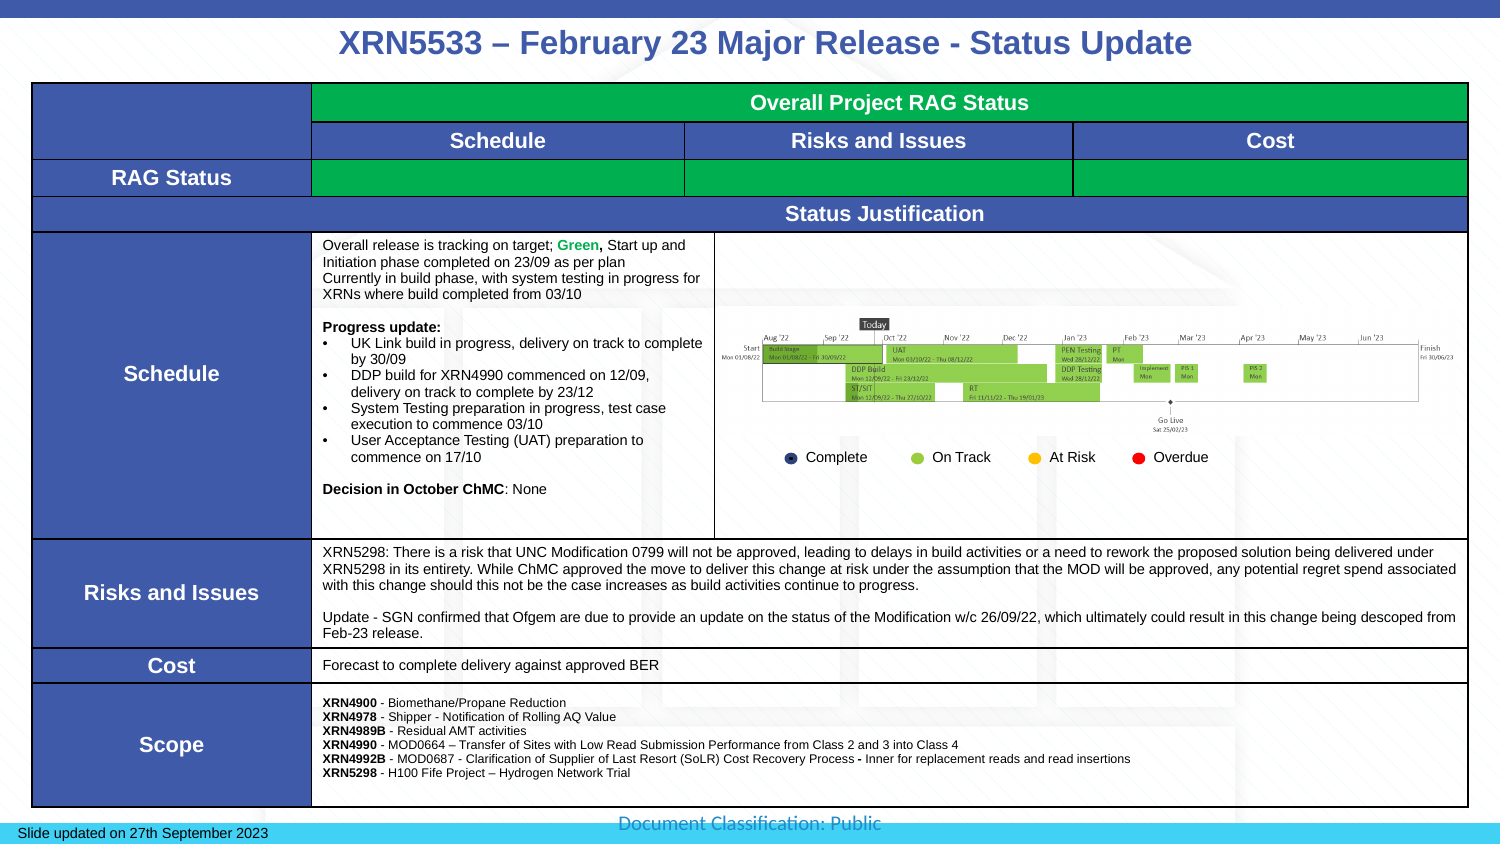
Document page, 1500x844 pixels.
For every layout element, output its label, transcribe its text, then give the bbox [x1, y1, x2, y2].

table_cell [1074, 160, 1467, 196]
table_cell Forecast to complete delivery against approved BER [312, 649, 1467, 682]
table_header Overall Project RAG Status [312, 84, 1467, 121]
table_cell Schedule [33, 233, 311, 538]
table_cell Cost [1074, 123, 1467, 159]
table_cell Scope [33, 684, 311, 806]
table_cell XRN5298: There is a risk that UNC Modification 0799 will not be approved, leading to delays in build activities or a need to rework the proposed solution being delivered under XRN5298 in its entirety. While ChMC approved the move to deliver this change at risk under the assumption that the MOD will be approved, any potential regret spend associated with this change should this not be the case increases as build activities continue to progress. Update - SGN confirmed that Ofgem are due to provide an update on the status of the Modification w/c 26/09/22, which ultimately could result in this change being descoped from Feb-23 release. [312, 540, 1467, 647]
table_cell Status Justification [33, 197, 1467, 231]
picture [0, 0, 1500, 844]
picture [716, 306, 1456, 436]
table_cell [312, 160, 684, 196]
table_cell XRN4900 - Biomethane/Propane Reduction XRN4978 - Shipper - Notification of Rolling AQ Value XRN4989B - Residual AMT activities XRN4990 - MOD0664 – Transfer of Sites with Low Read Submission Performance from Class 2 and 3 into Class 4 XRN4992B - MOD0687 - Clarification of Supplier of Last Resort (SoLR) Cost Recovery Process - Inner for replacement reads and read insertions​ XRN5298 - H100 Fife Project – Hydrogen Network Trial [312, 684, 1467, 806]
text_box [715, 308, 1460, 481]
title XRN5533 – February 23 Major Release - Status Update [91, 0, 1442, 95]
table_cell [715, 233, 1467, 538]
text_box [786, 444, 1257, 474]
table_cell RAG Status [33, 160, 311, 196]
table_cell Schedule [312, 123, 684, 159]
table_cell Cost [33, 649, 311, 682]
text_box Slide updated on 27th September 2023 [2, 816, 284, 844]
table_cell Risks and Issues [33, 540, 311, 647]
table_header [33, 84, 311, 159]
table_cell [685, 160, 1072, 196]
table_cell Overall release is tracking on target; Green, Start up and Initiation phase completed on 23/09 as per plan Currently in build phase, with system testing in progress for XRNs where build completed from 03/10 Progress update: UK Link build in progress, delivery on track to complete by 30/09 DDP build for XRN4990 commenced on 12/09, delivery on track to complete by 23/12 System Testing preparation in progress, test case execution to commence 03/10 User Acceptance Testing (UAT) preparation to commence on 17/10 Decision in October ChMC: None [312, 233, 714, 538]
table_cell Risks and Issues [685, 123, 1072, 159]
